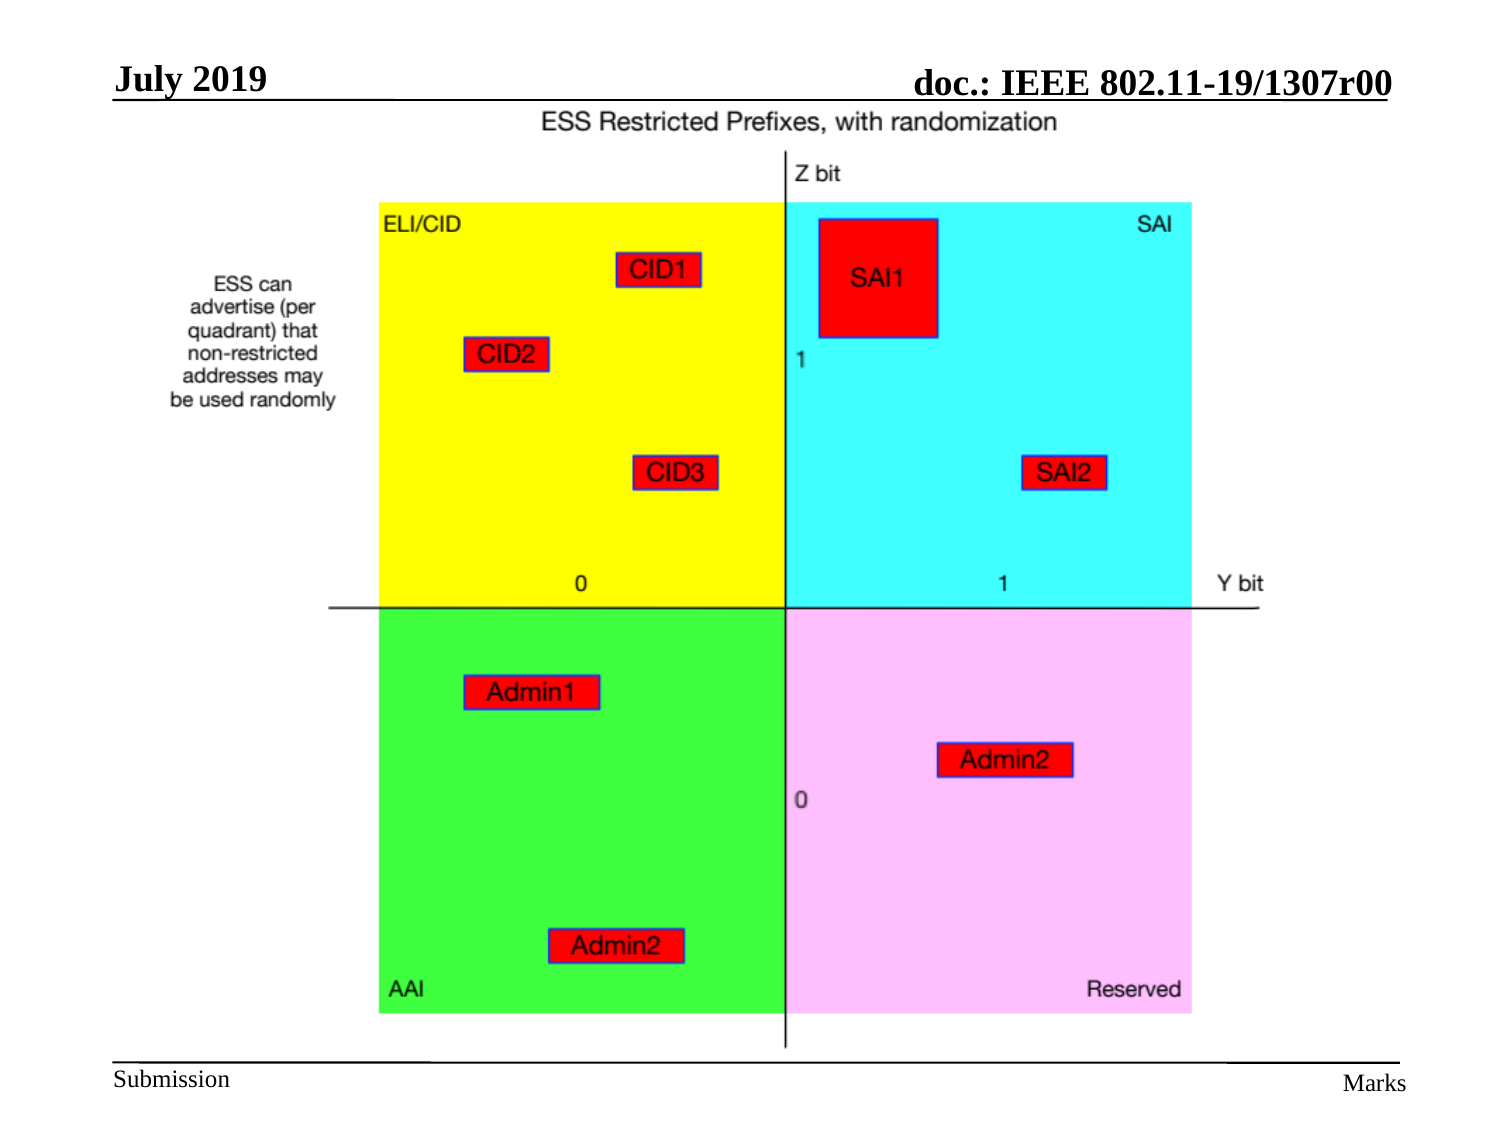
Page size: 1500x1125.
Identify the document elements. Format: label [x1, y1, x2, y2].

picture [158, 101, 1283, 1061]
